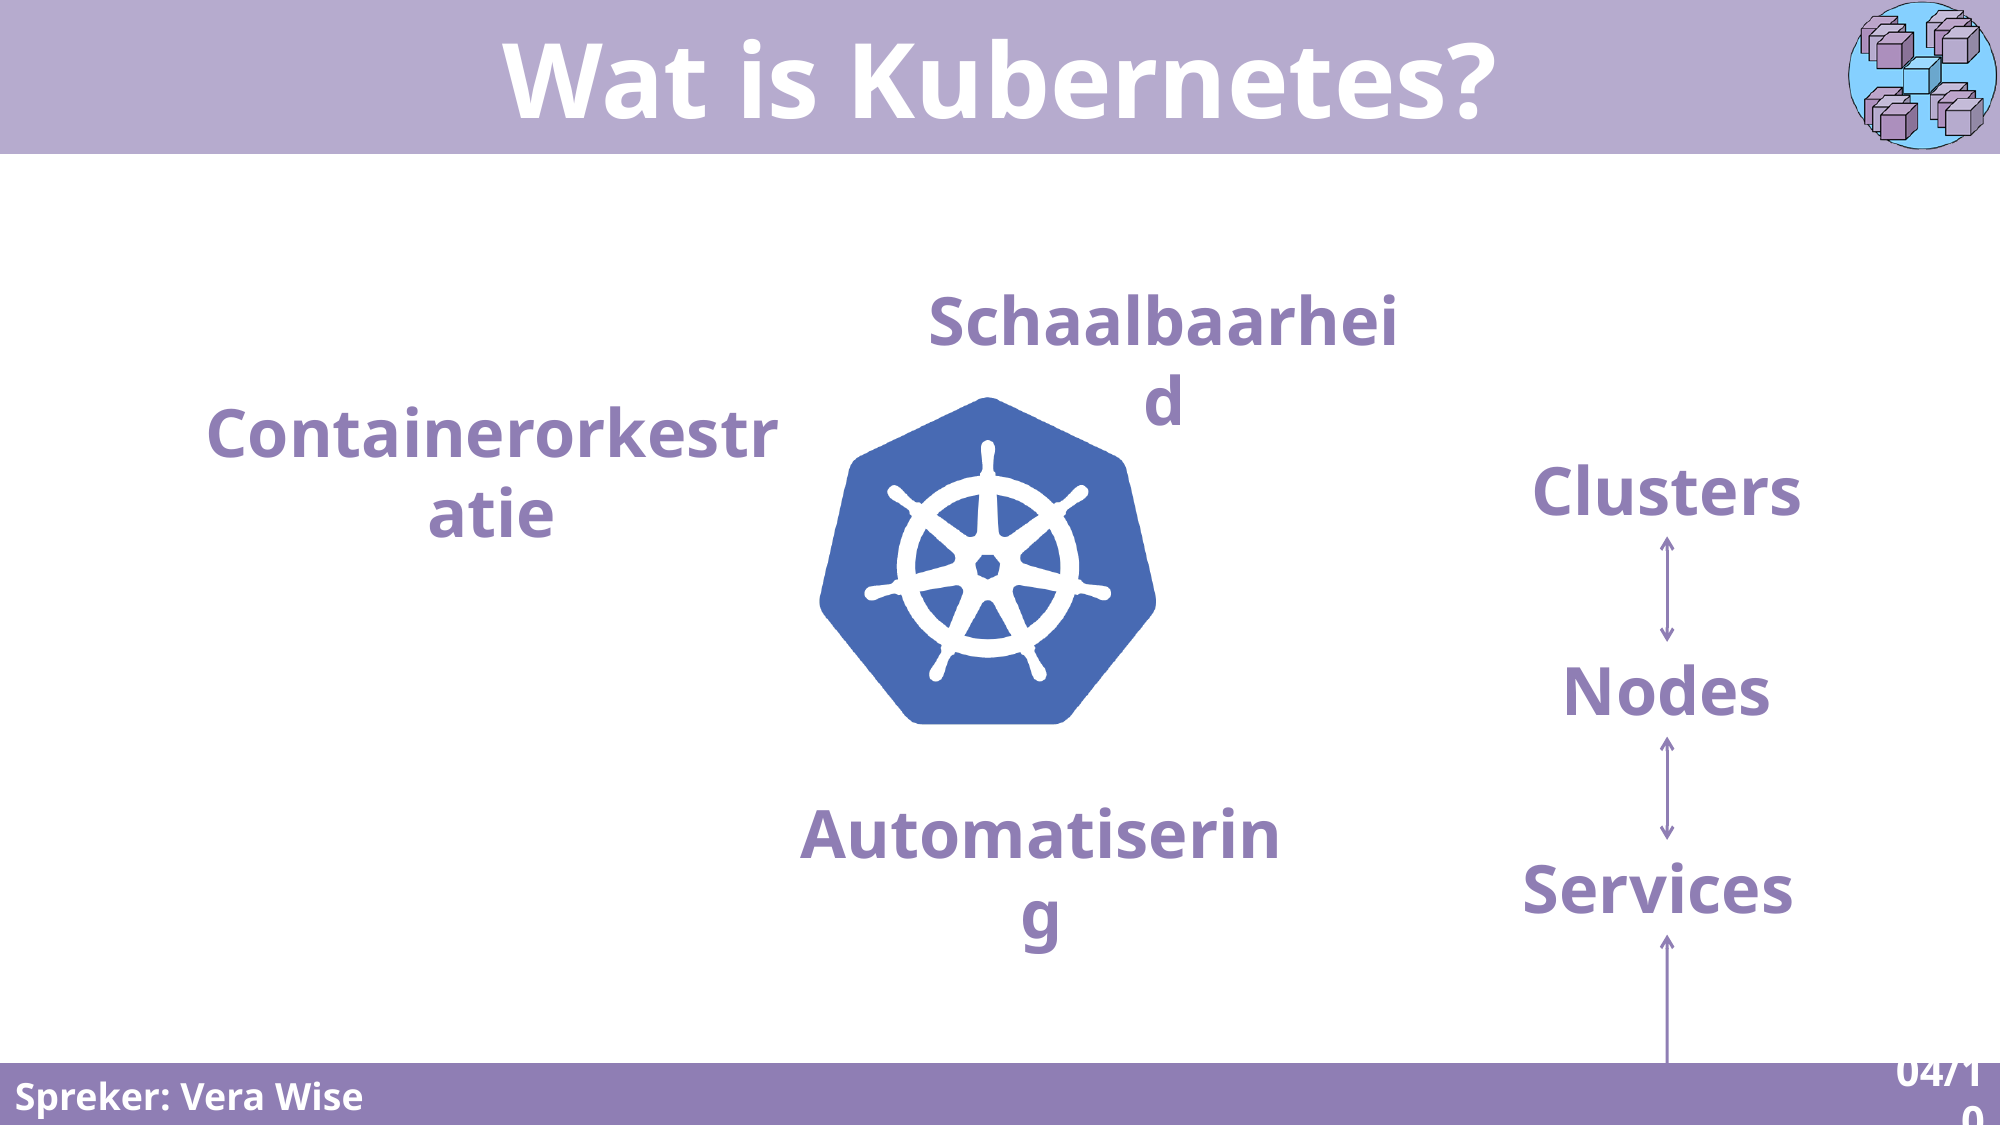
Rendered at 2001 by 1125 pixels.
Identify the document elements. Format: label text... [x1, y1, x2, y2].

text_box Clusters [1402, 441, 1932, 537]
text_box [0, 1063, 2000, 1125]
text_box Nodes [1402, 641, 1932, 737]
text_box Services [1402, 839, 1932, 935]
slide_number 04/10 [1863, 1065, 2000, 1125]
text_box Wat is Kubernetes? [0, 0, 1837, 154]
text_box Automatisering [777, 784, 1307, 960]
picture [809, 382, 1165, 739]
picture [1837, 0, 2000, 157]
text_box Containerorkestratie [173, 383, 809, 559]
text_box Spreker: Vera Wise [0, 1065, 448, 1125]
text_box Schaalbaarheid [899, 270, 1430, 446]
